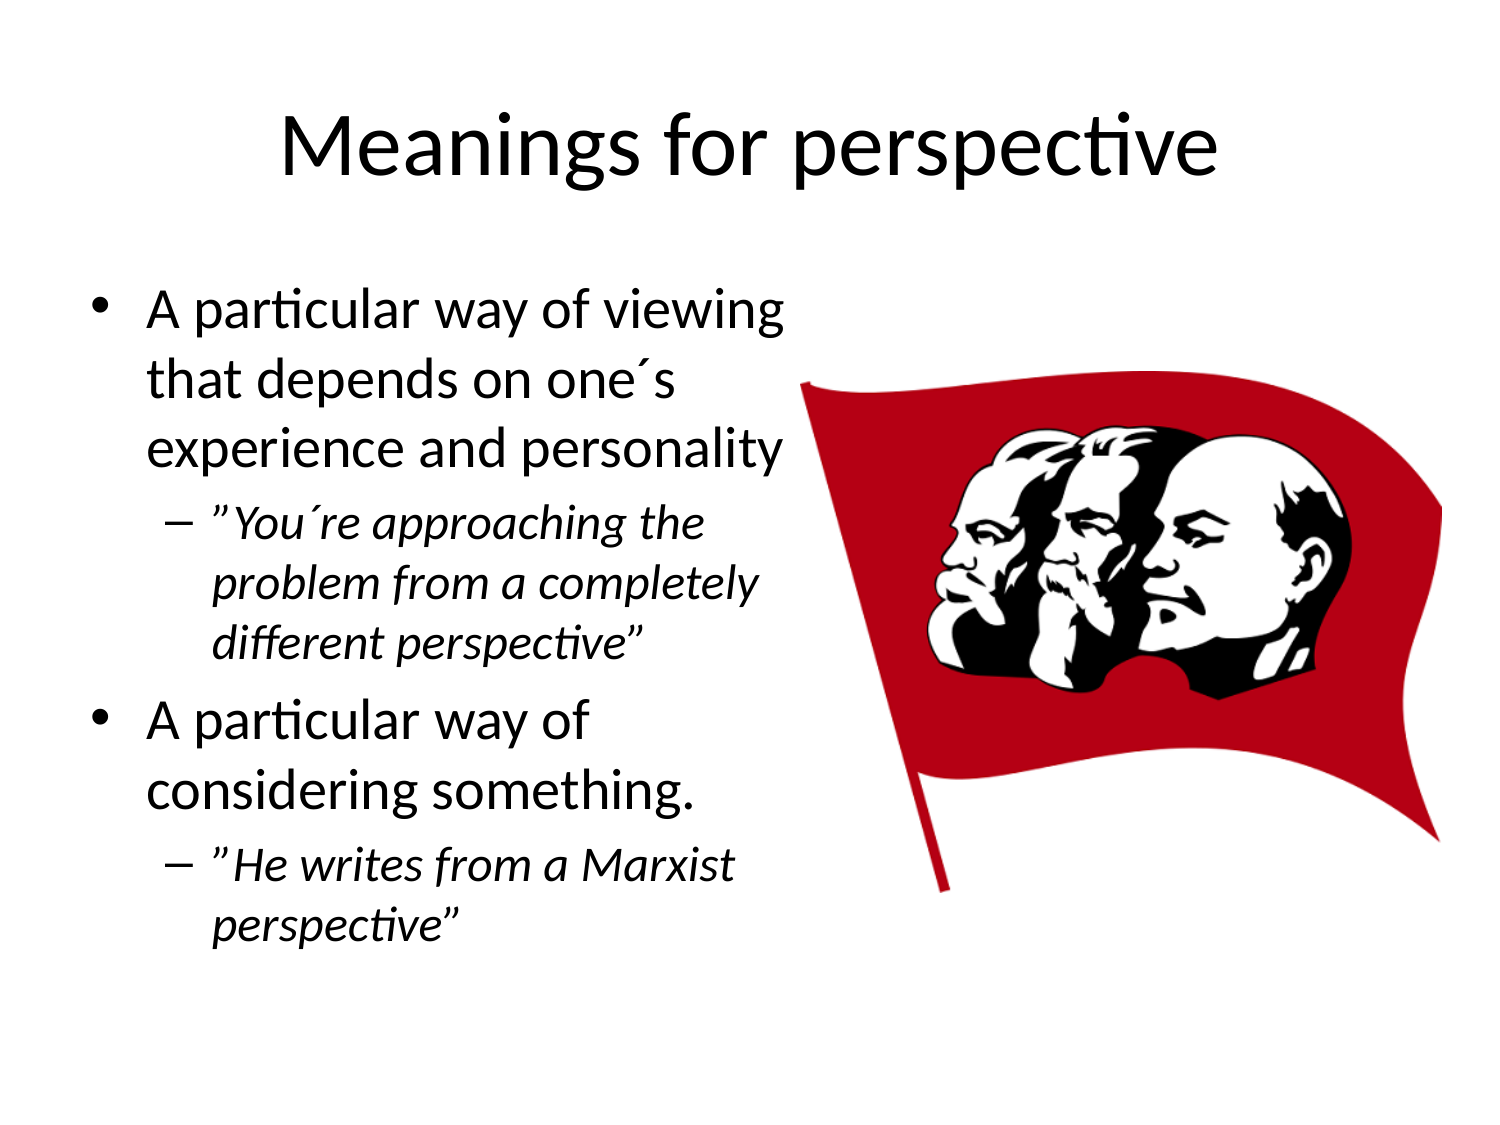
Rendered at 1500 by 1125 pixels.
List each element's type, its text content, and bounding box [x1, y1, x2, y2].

list A particular way of viewing that depends on one´s experience and personality ”You´re approaching the problem from a completely different perspective” A particular way of considering something. ”He writes from a Marxist perspective” [75, 262, 852, 1005]
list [799, 371, 1442, 894]
title Meanings for perspective [75, 45, 1425, 233]
